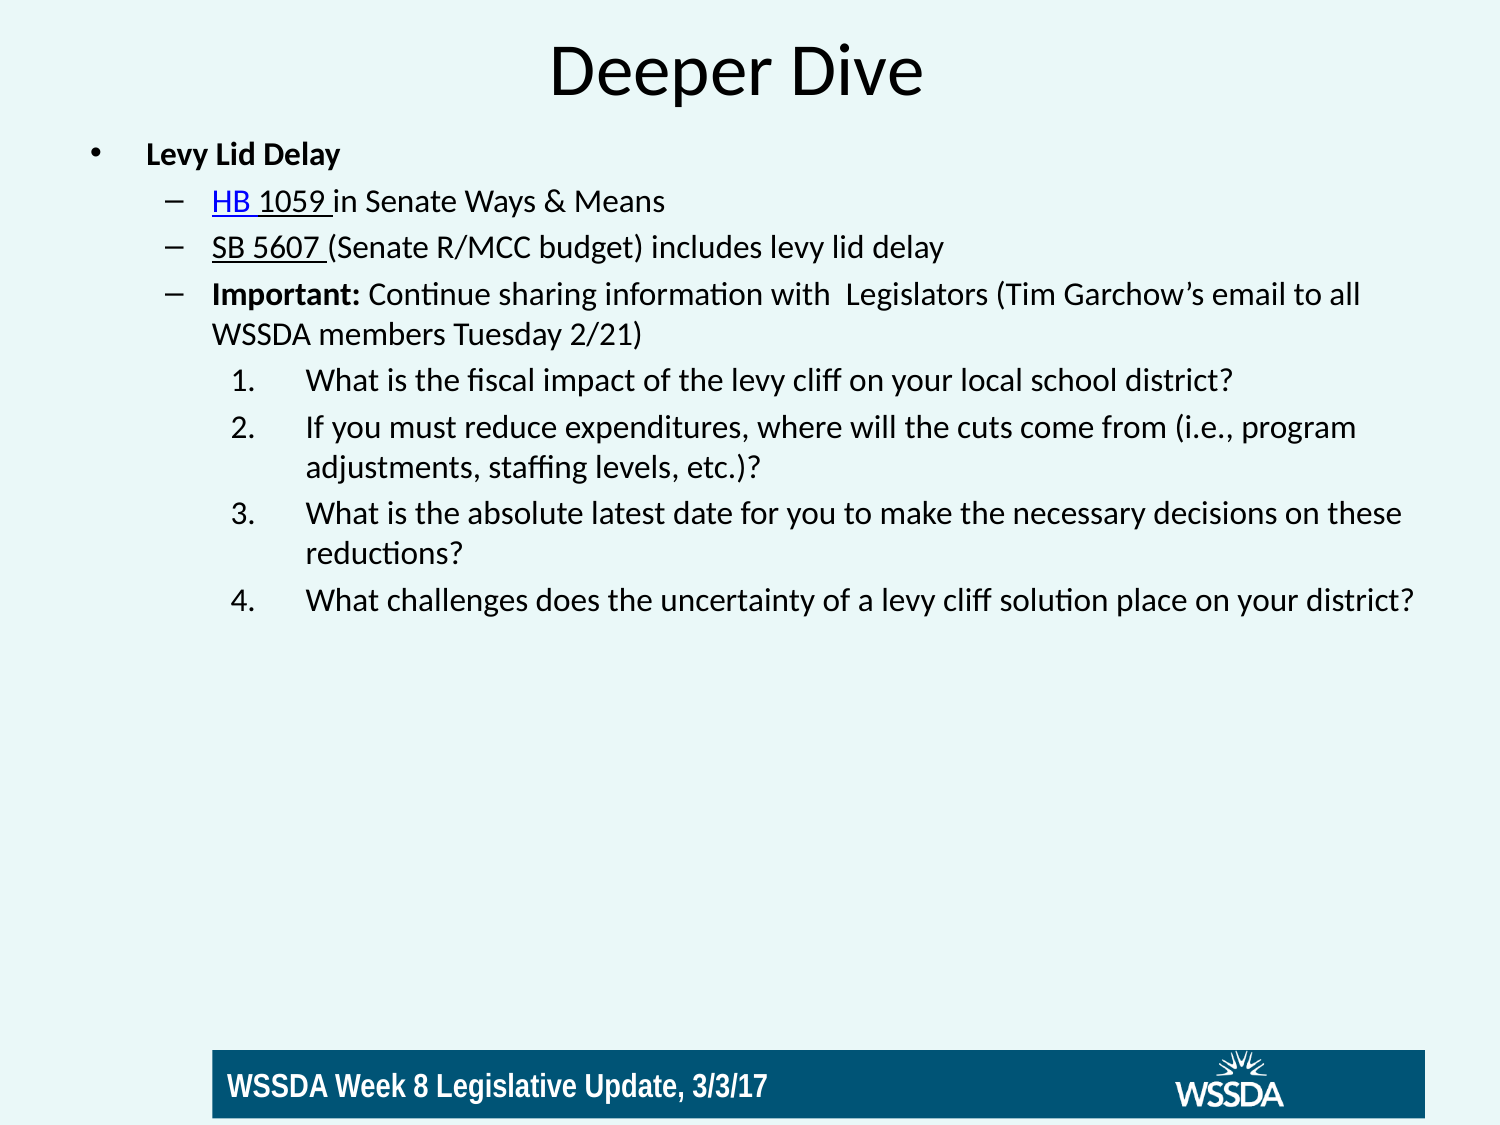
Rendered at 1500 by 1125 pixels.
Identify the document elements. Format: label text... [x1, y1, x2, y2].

title Deeper Dive [62, 0, 1413, 130]
slide_number 13 [1062, 1062, 1413, 1123]
list Levy Lid Delay HB 1059 in Senate Ways & Means SB 5607 (Senate R/MCC budget) includes levy lid delay Important: Continue sharing information with Legislators (Tim Garchow’s email to all WSSDA members Tuesday 2/21) What is the fiscal impact of the levy cliff on your local school district? If you must reduce expenditures, where will the cuts come from (i.e., program adjustments, staffing levels, etc.)? What is the absolute latest date for you to make the necessary decisions on these reductions? What challenges does the uncertainty of a levy cliff solution place on your district? [75, 125, 1463, 1075]
